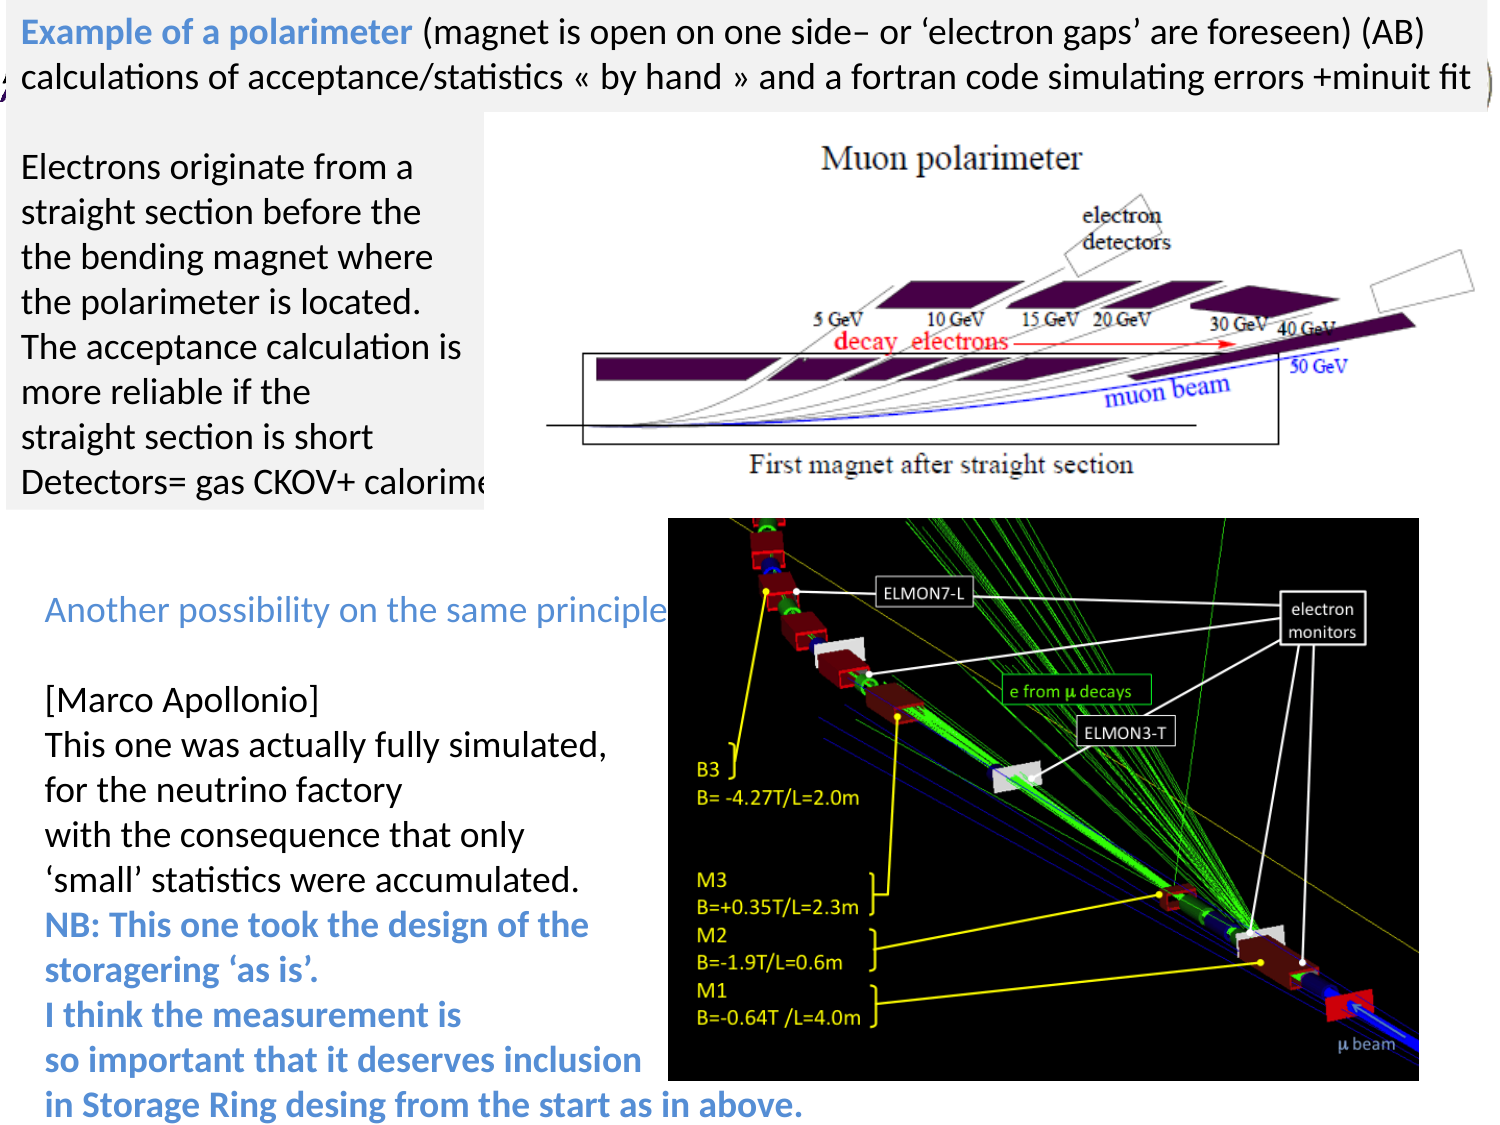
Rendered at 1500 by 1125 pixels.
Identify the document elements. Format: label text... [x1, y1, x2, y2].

picture [668, 517, 1419, 1081]
picture [0, 0, 6, 157]
picture [483, 0, 1500, 511]
text_box Another possibility on the same principle [Marco Apollonio] This one was actually fully simulated, for the neutrino factory with the consequence that only ‘small’ statistics were accumulated. NB: This one took the design of the storagering ‘as is’. I think the measurement is so important that it deserves inclusion in Storage Ring desing from the start as in above. [29, 577, 828, 1125]
text_box Example of a polarimeter (magnet is open on one side– or ‘electron gaps’ are foreseen) (AB) calculations of acceptance/statistics « by hand » and a fortran code simulating errors +minuit fit Electrons originate from a straight section before the the bending magnet where the polarimeter is located. The acceptance calculation is more reliable if the straight section is short Detectors= gas CKOV+ calorimeter [6, 0, 1488, 510]
